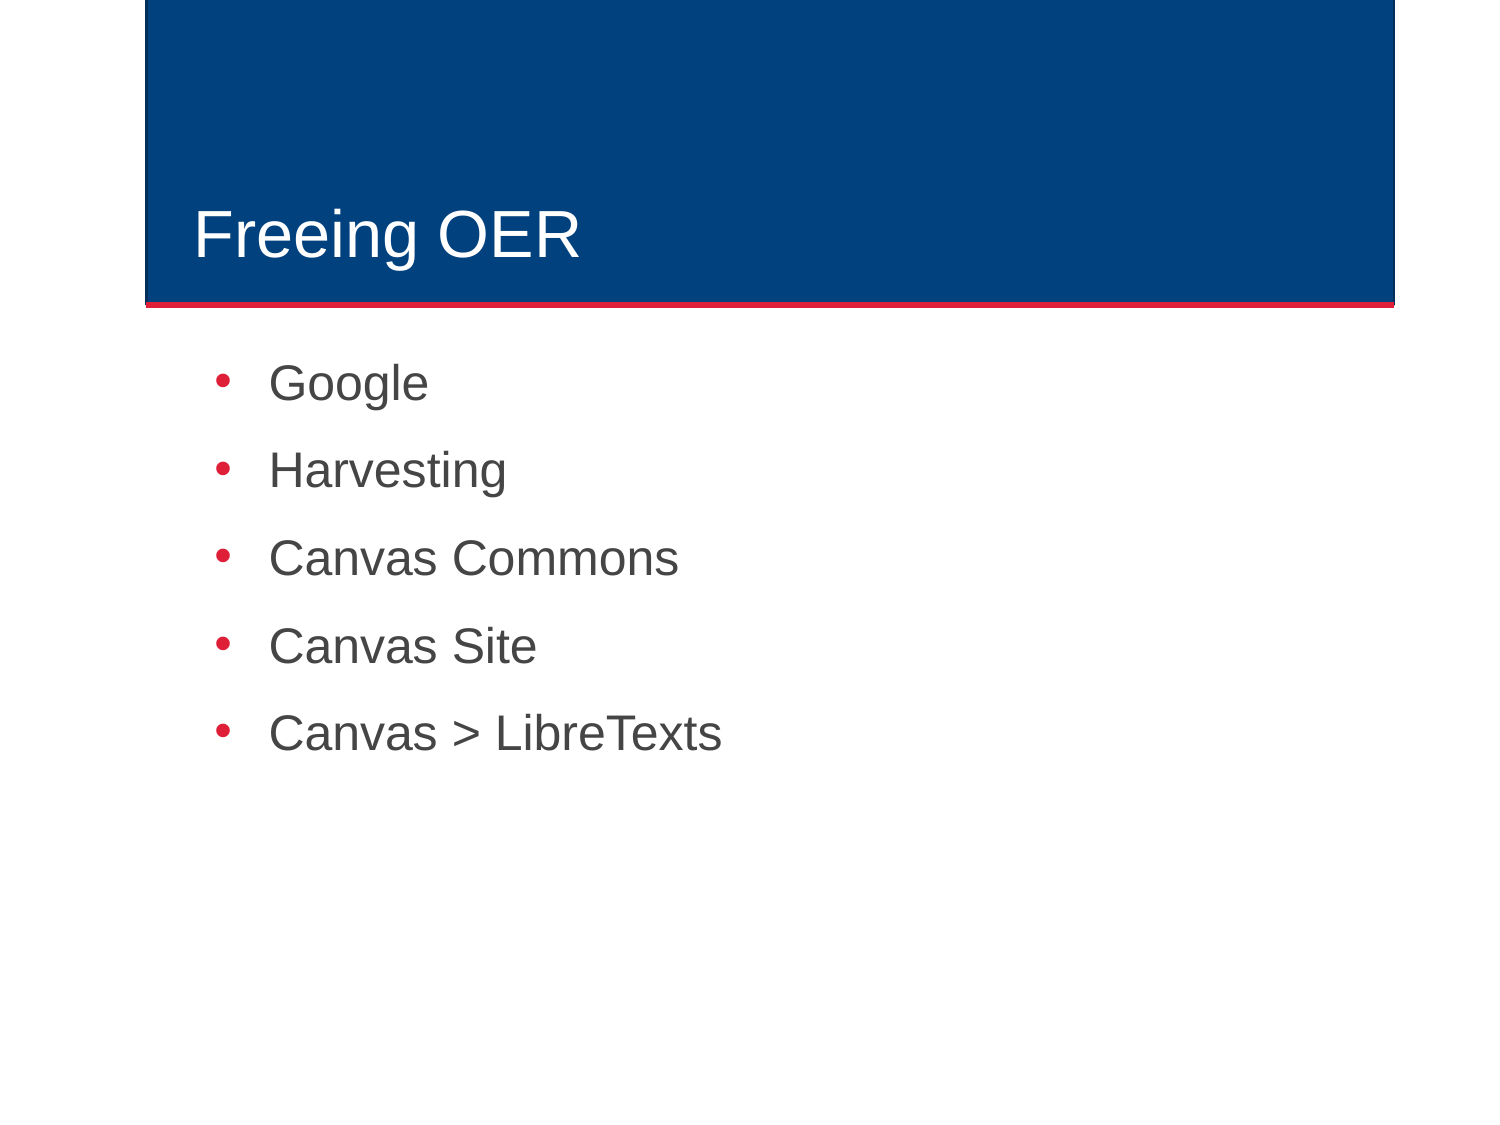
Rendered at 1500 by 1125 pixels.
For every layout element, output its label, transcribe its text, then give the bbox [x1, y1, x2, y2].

title Freeing OER [178, 132, 1361, 280]
list Google Harvesting Canvas Commons Canvas Site Canvas > LibreTexts [178, 330, 1361, 994]
